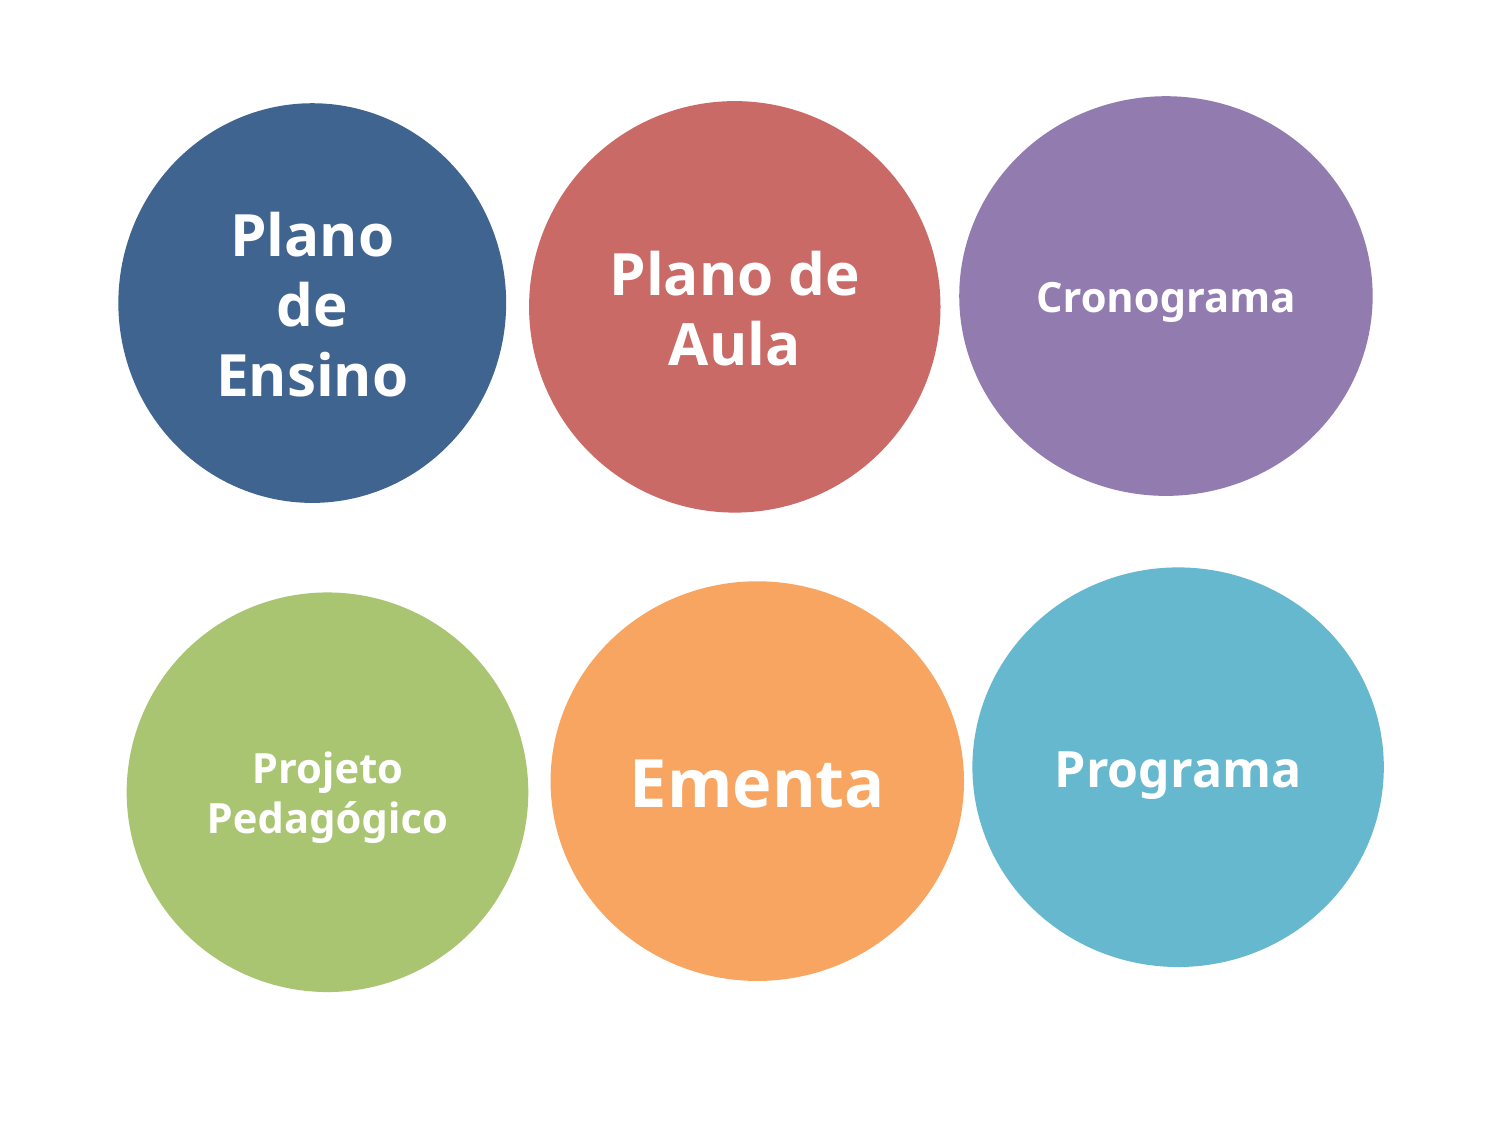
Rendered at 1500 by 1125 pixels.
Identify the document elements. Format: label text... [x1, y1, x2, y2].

text_box Ementa [550, 581, 965, 981]
text_box Projeto Pedagógico [126, 592, 529, 993]
text_box Programa [972, 567, 1384, 968]
text_box Plano de Aula [529, 101, 941, 513]
text_box Plano de Ensino [118, 103, 507, 503]
text_box Cronograma [959, 96, 1373, 496]
